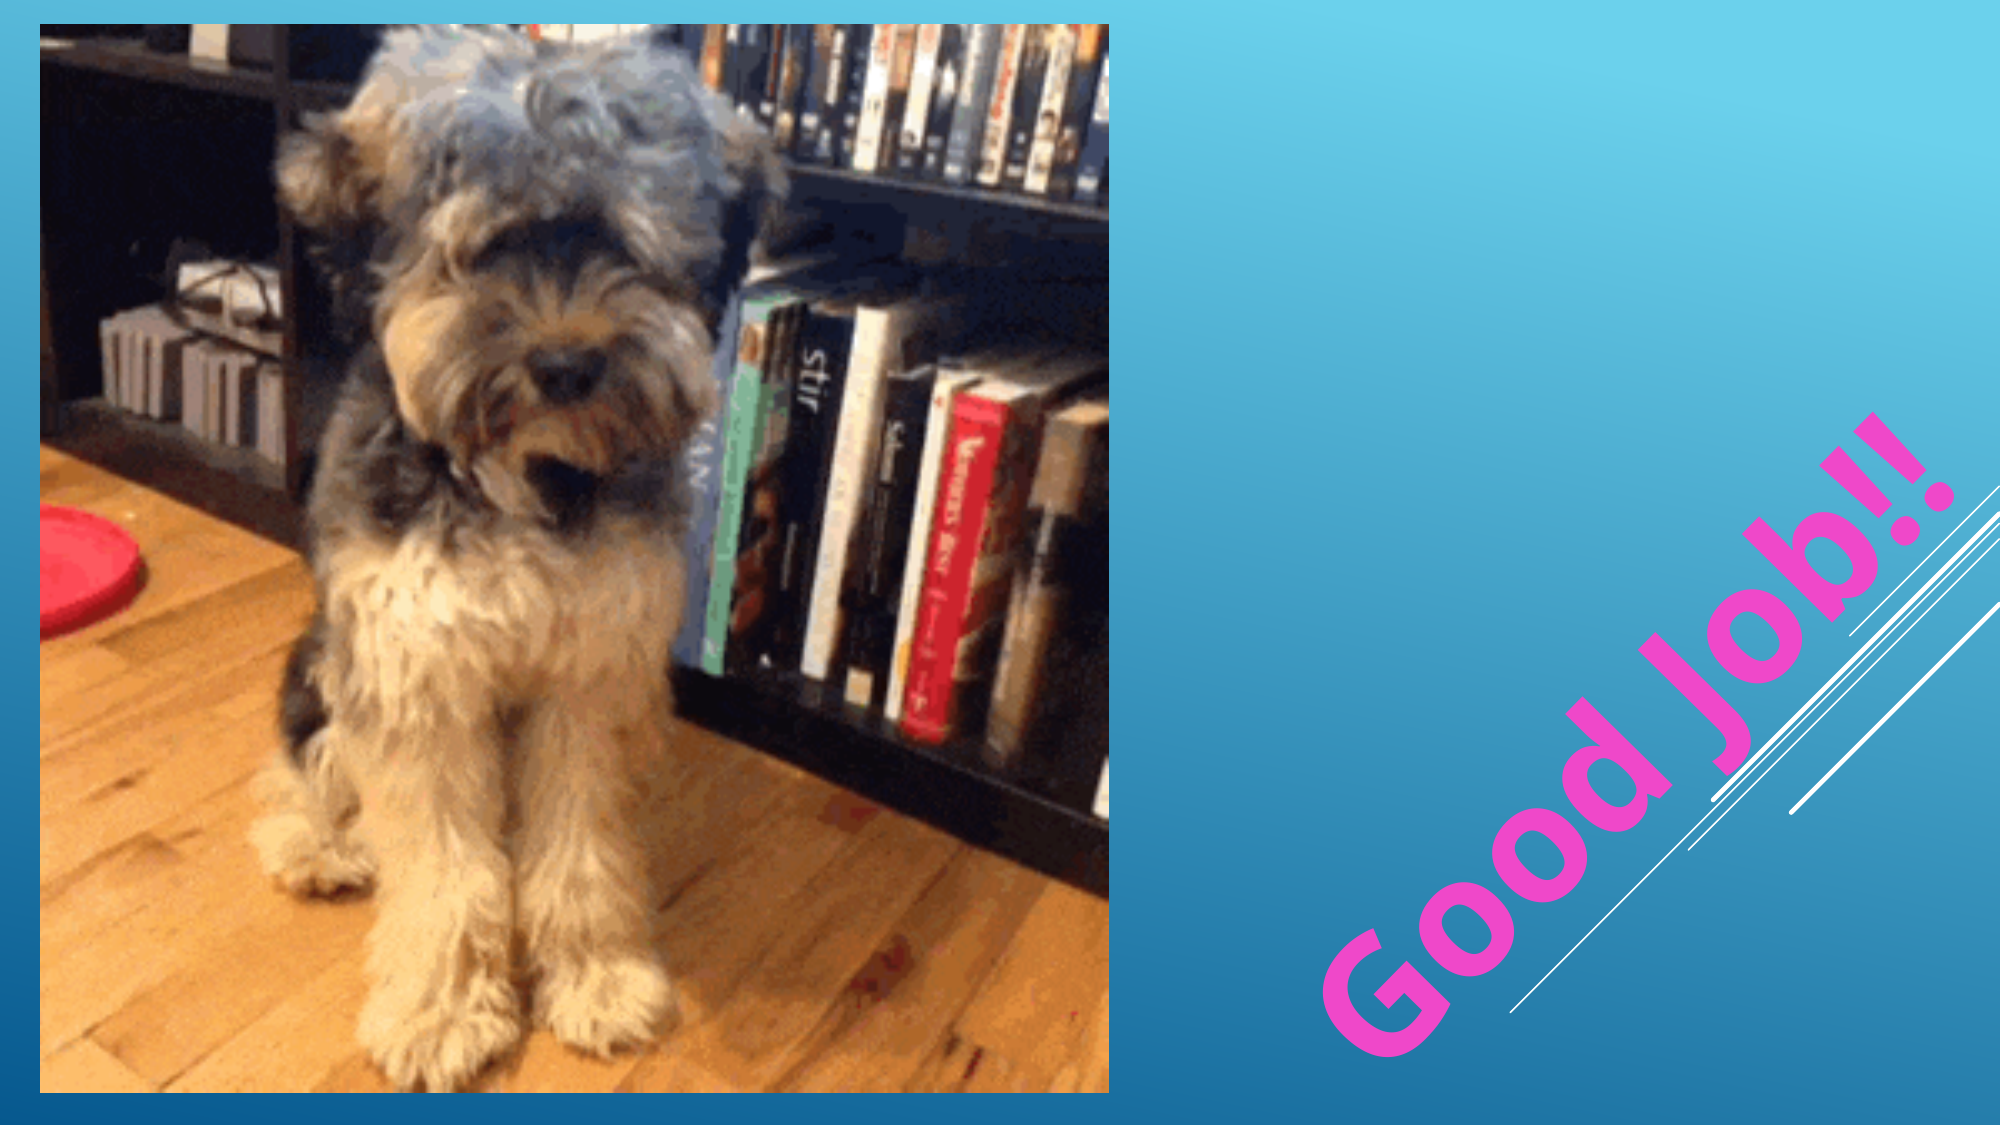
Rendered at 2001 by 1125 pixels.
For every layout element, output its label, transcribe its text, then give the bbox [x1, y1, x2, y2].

picture [39, 24, 1109, 1094]
text_box Good Job!! [1244, 328, 2000, 1124]
